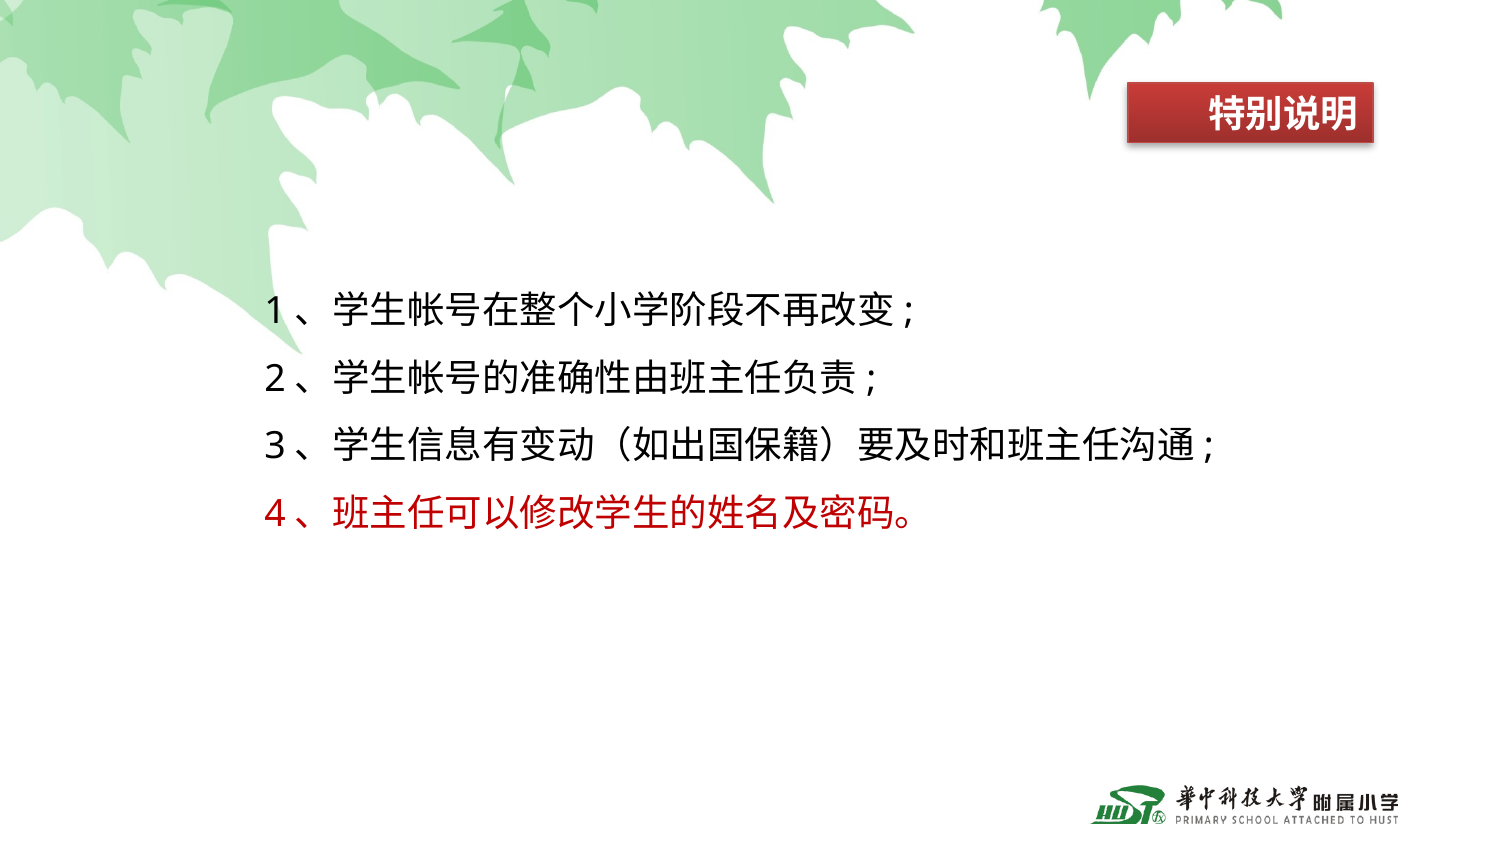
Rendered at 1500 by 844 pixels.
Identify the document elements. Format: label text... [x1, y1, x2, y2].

text_box 特别说明 [1127, 82, 1374, 143]
text_box 1、学生帐号在整个小学阶段不再改变; 2、学生帐号的准确性由班主任负责; 3、学生信息有变动（如出国保籍）要及时和班主任沟通; 4、班主任可以修改学生的姓名及密码。 [249, 256, 1229, 542]
picture [0, 0, 1500, 844]
